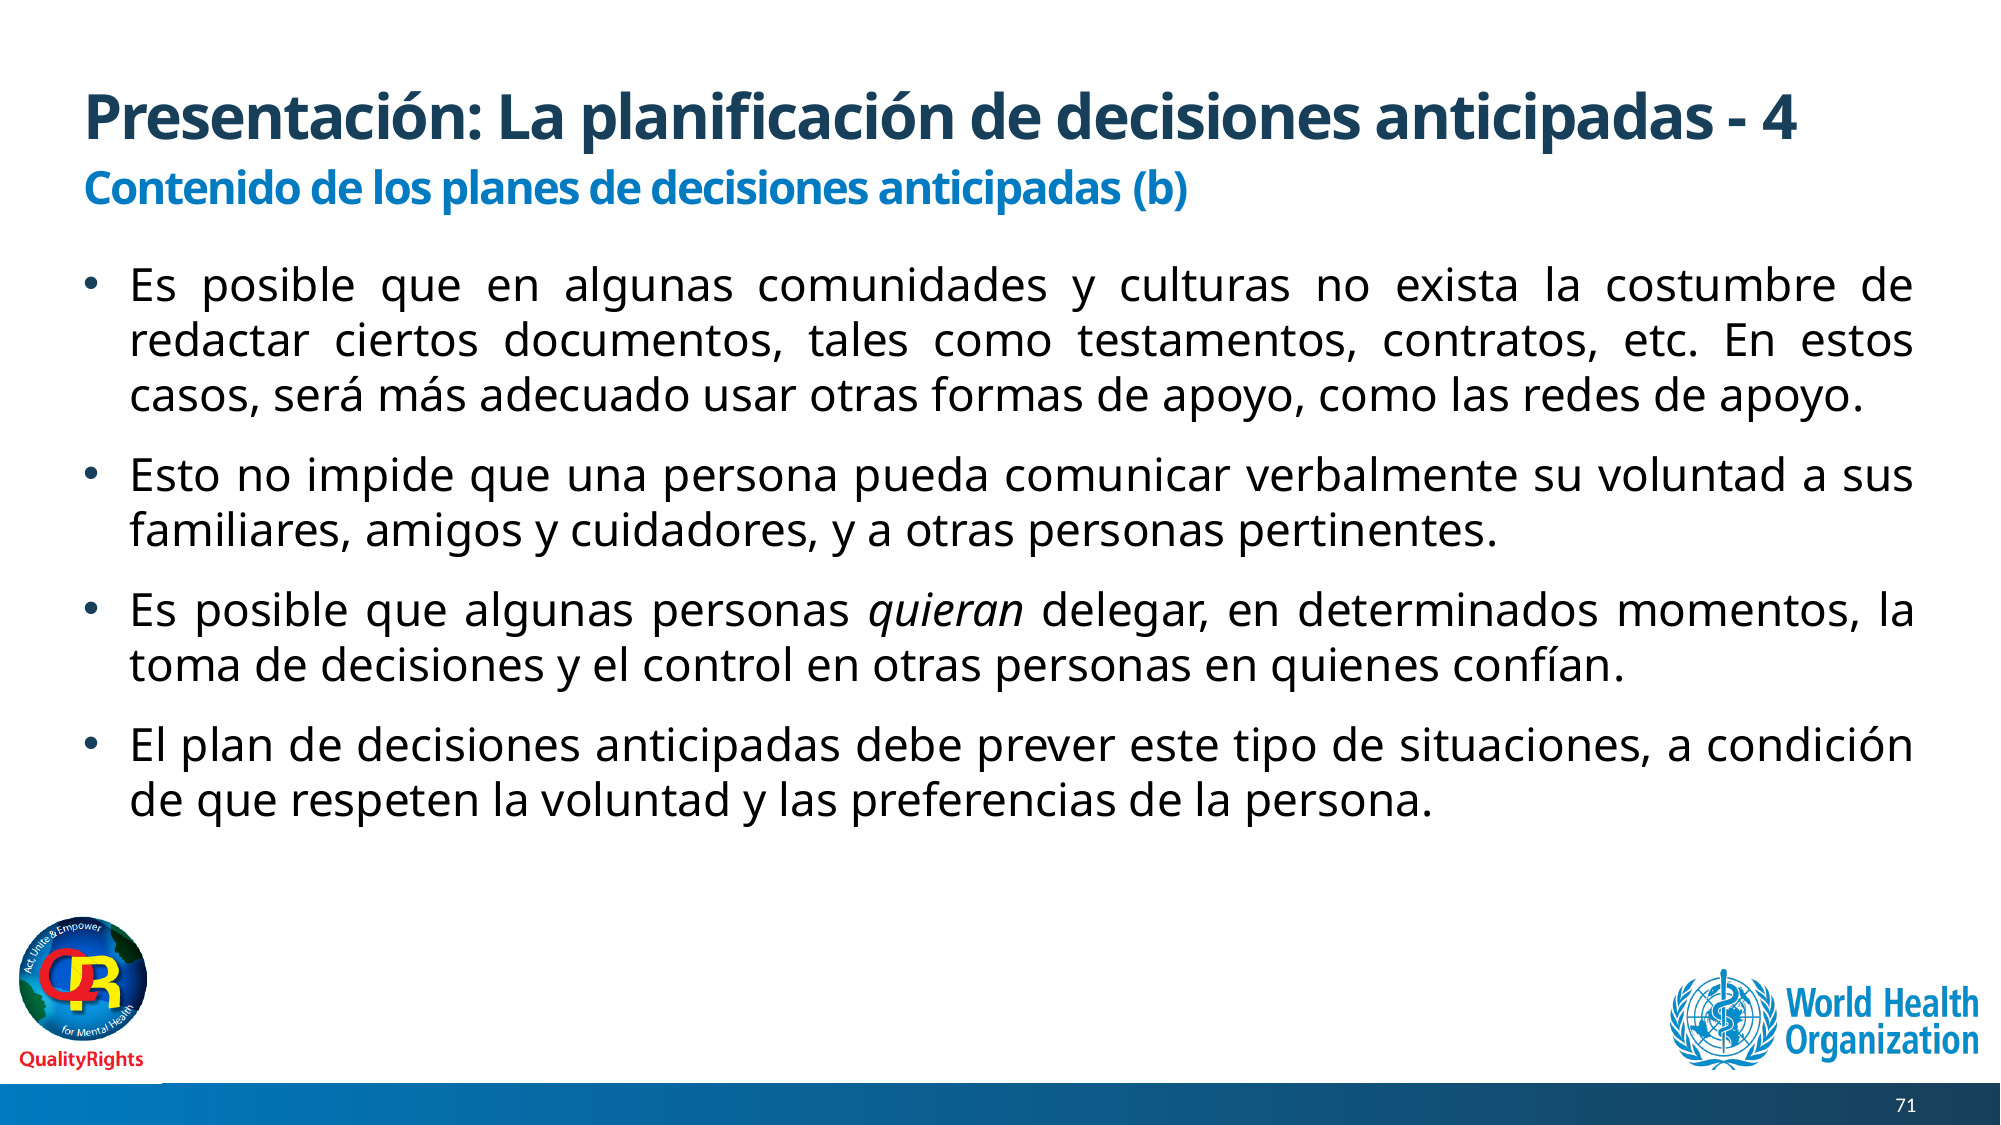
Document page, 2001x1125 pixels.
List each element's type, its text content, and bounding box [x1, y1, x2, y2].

slide_number 71 [1646, 1086, 1917, 1122]
picture [1730, 969, 1978, 1070]
picture [1791, 987, 1798, 1005]
picture [1700, 987, 1711, 992]
picture [1891, 987, 1897, 999]
list Es posible que en algunas comunidades y culturas no exista la costumbre de redactar ciertos documentos, tales como testamentos, contratos, etc. En estos casos, será más adecuado usar otras formas de apoyo, como las redes de apoyo. Esto no impide que una persona pueda comunicar verbalmente su voluntad a sus familiares, amigos y cuidadores, y a otras personas pertinentes. Es posible que algunas personas quieran delegar, en determinados momentos, la toma de decisiones y el control en otras personas en quienes confían. El plan de decisiones anticipadas debe prever este tipo de situaciones, a condición de que respeten la voluntad y las preferencias de la persona. [83, 247, 1917, 987]
picture [1670, 1029, 1716, 1070]
picture [1805, 987, 1811, 1003]
list Contenido de los planes de decisiones anticipadas (b) [83, 155, 1917, 215]
picture [1716, 1064, 1731, 1070]
title Presentación: La planificación de decisiones anticipadas - 4 [83, 83, 1903, 150]
picture [1678, 1024, 1682, 1034]
picture [1682, 987, 1766, 1060]
picture [1670, 987, 1680, 1011]
picture [1726, 988, 1733, 999]
picture [1725, 1040, 1747, 1054]
picture [0, 899, 162, 1084]
picture [1711, 1021, 1722, 1029]
picture [1860, 1000, 1865, 1013]
